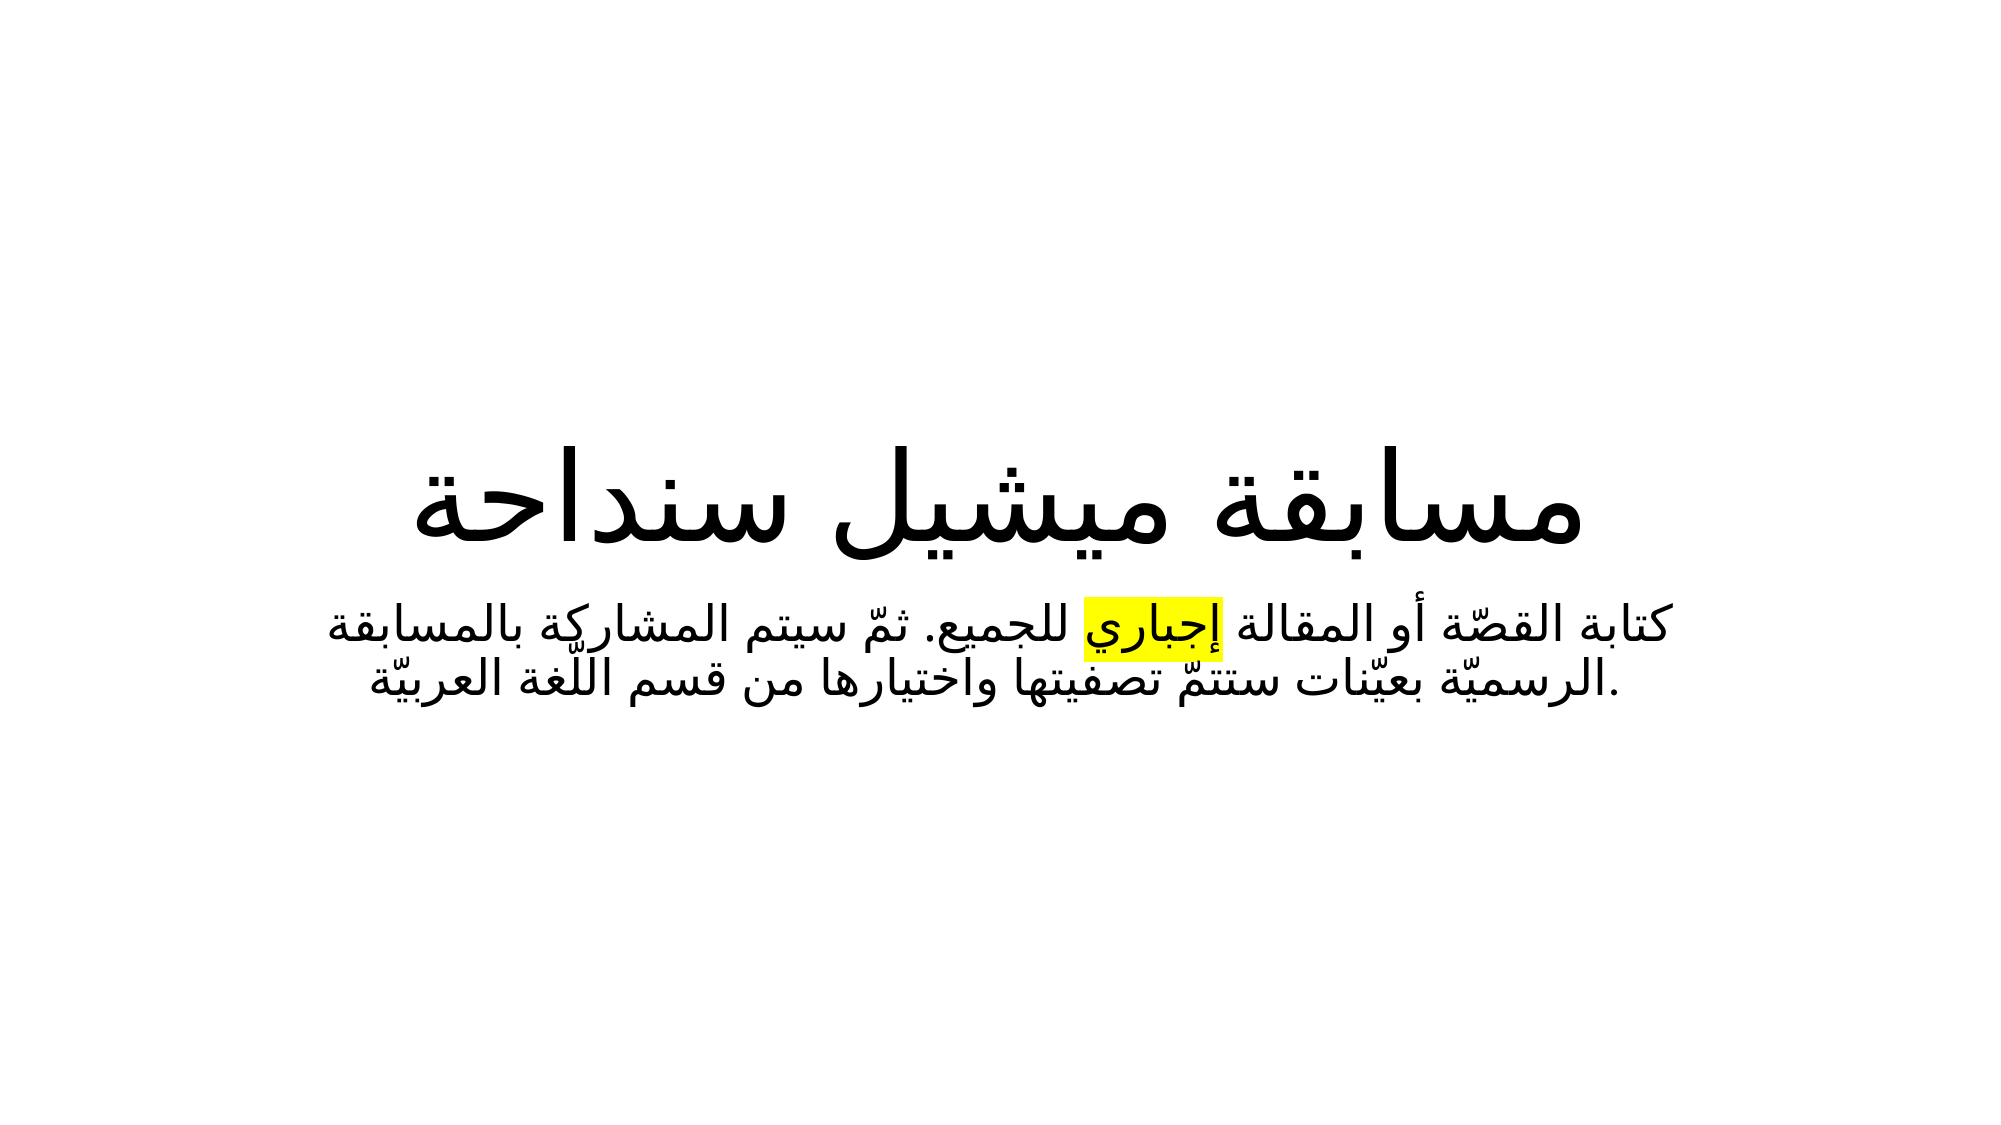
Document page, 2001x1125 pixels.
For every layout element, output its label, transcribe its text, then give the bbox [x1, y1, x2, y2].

title مسابقة ميشيل سنداحة [249, 184, 1750, 576]
subtitle كتابة القصّة أو المقالة إجباري للجميع. ثمّ سيتم المشاركة بالمسابقة الرسميّة بعيّنات ستتمّ تصفيتها واختيارها من قسم اللّغة العربيّة. [249, 590, 1750, 863]
